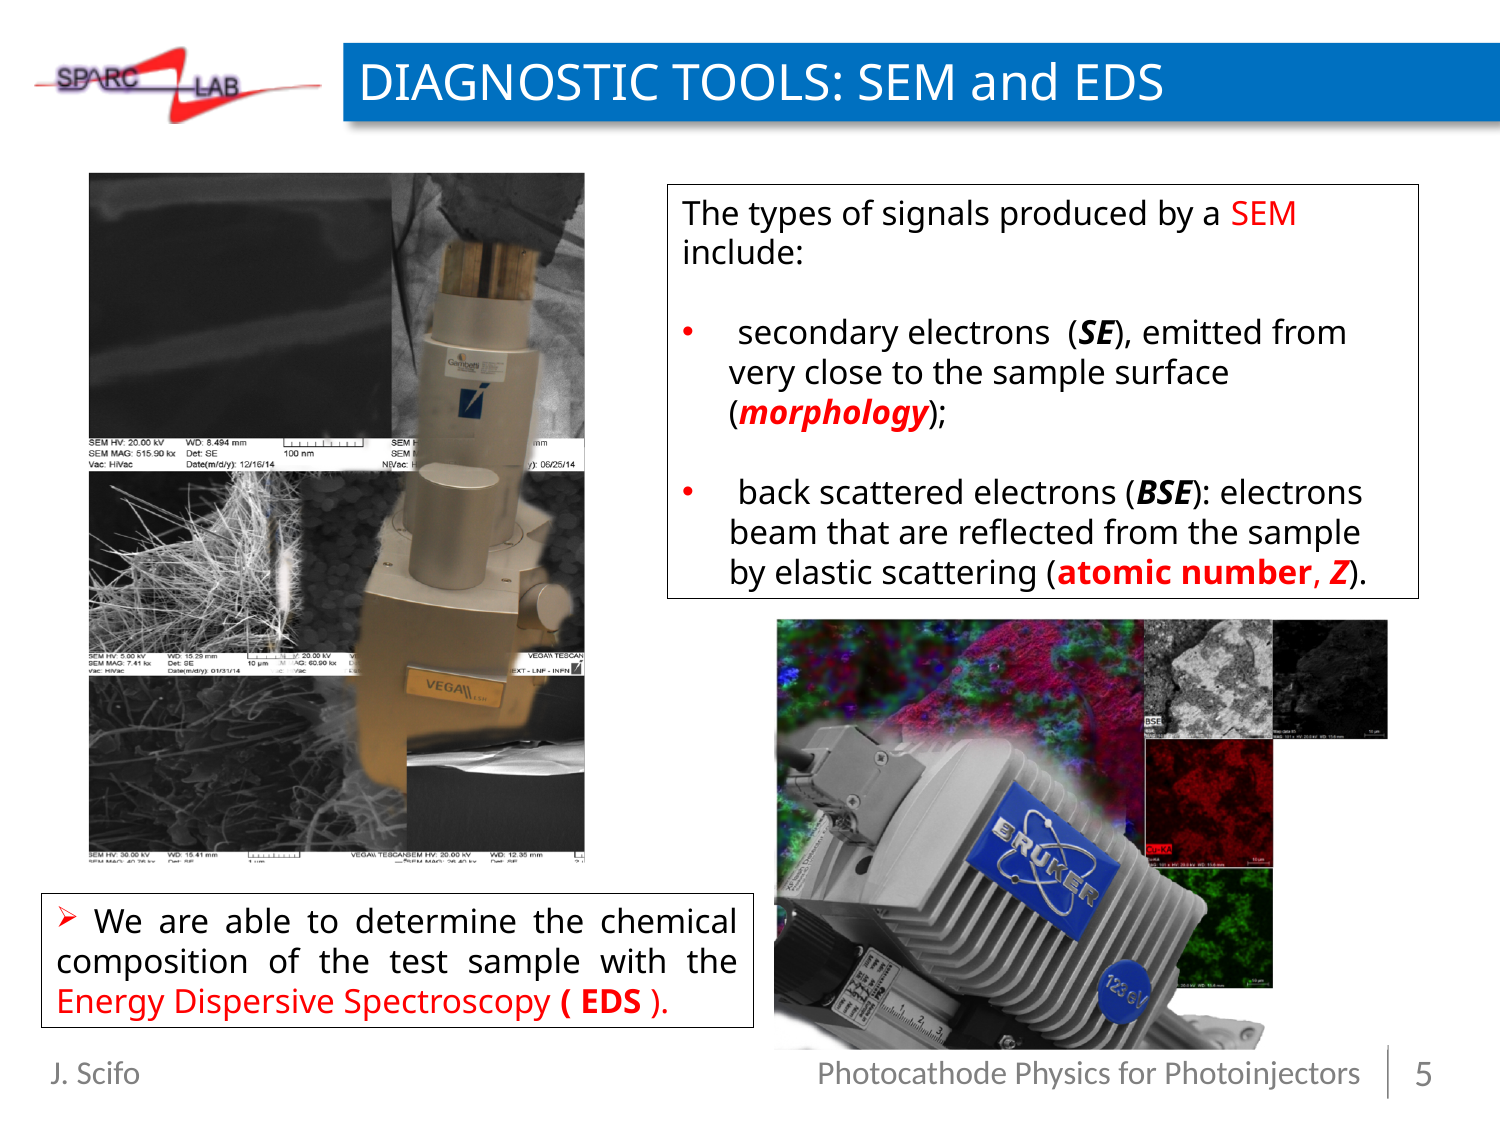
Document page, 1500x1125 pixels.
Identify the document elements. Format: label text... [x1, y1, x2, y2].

picture [773, 609, 1389, 1050]
title DIAGNOSTIC TOOLS: SEM and EDS [343, 42, 1500, 122]
text_box We are able to determine the chemical composition of the test sample with the Energy Dispersive Spectroscopy ( EDS ). [41, 893, 754, 1028]
picture [88, 172, 585, 863]
text_box The types of signals produced by a SEM include: secondary electrons (SE), emitted from very close to the sample surface (morphology); back scattered electrons (BSE): electrons beam that are reflected from the sample by elastic scattering (atomic number, Z). [667, 184, 1419, 599]
